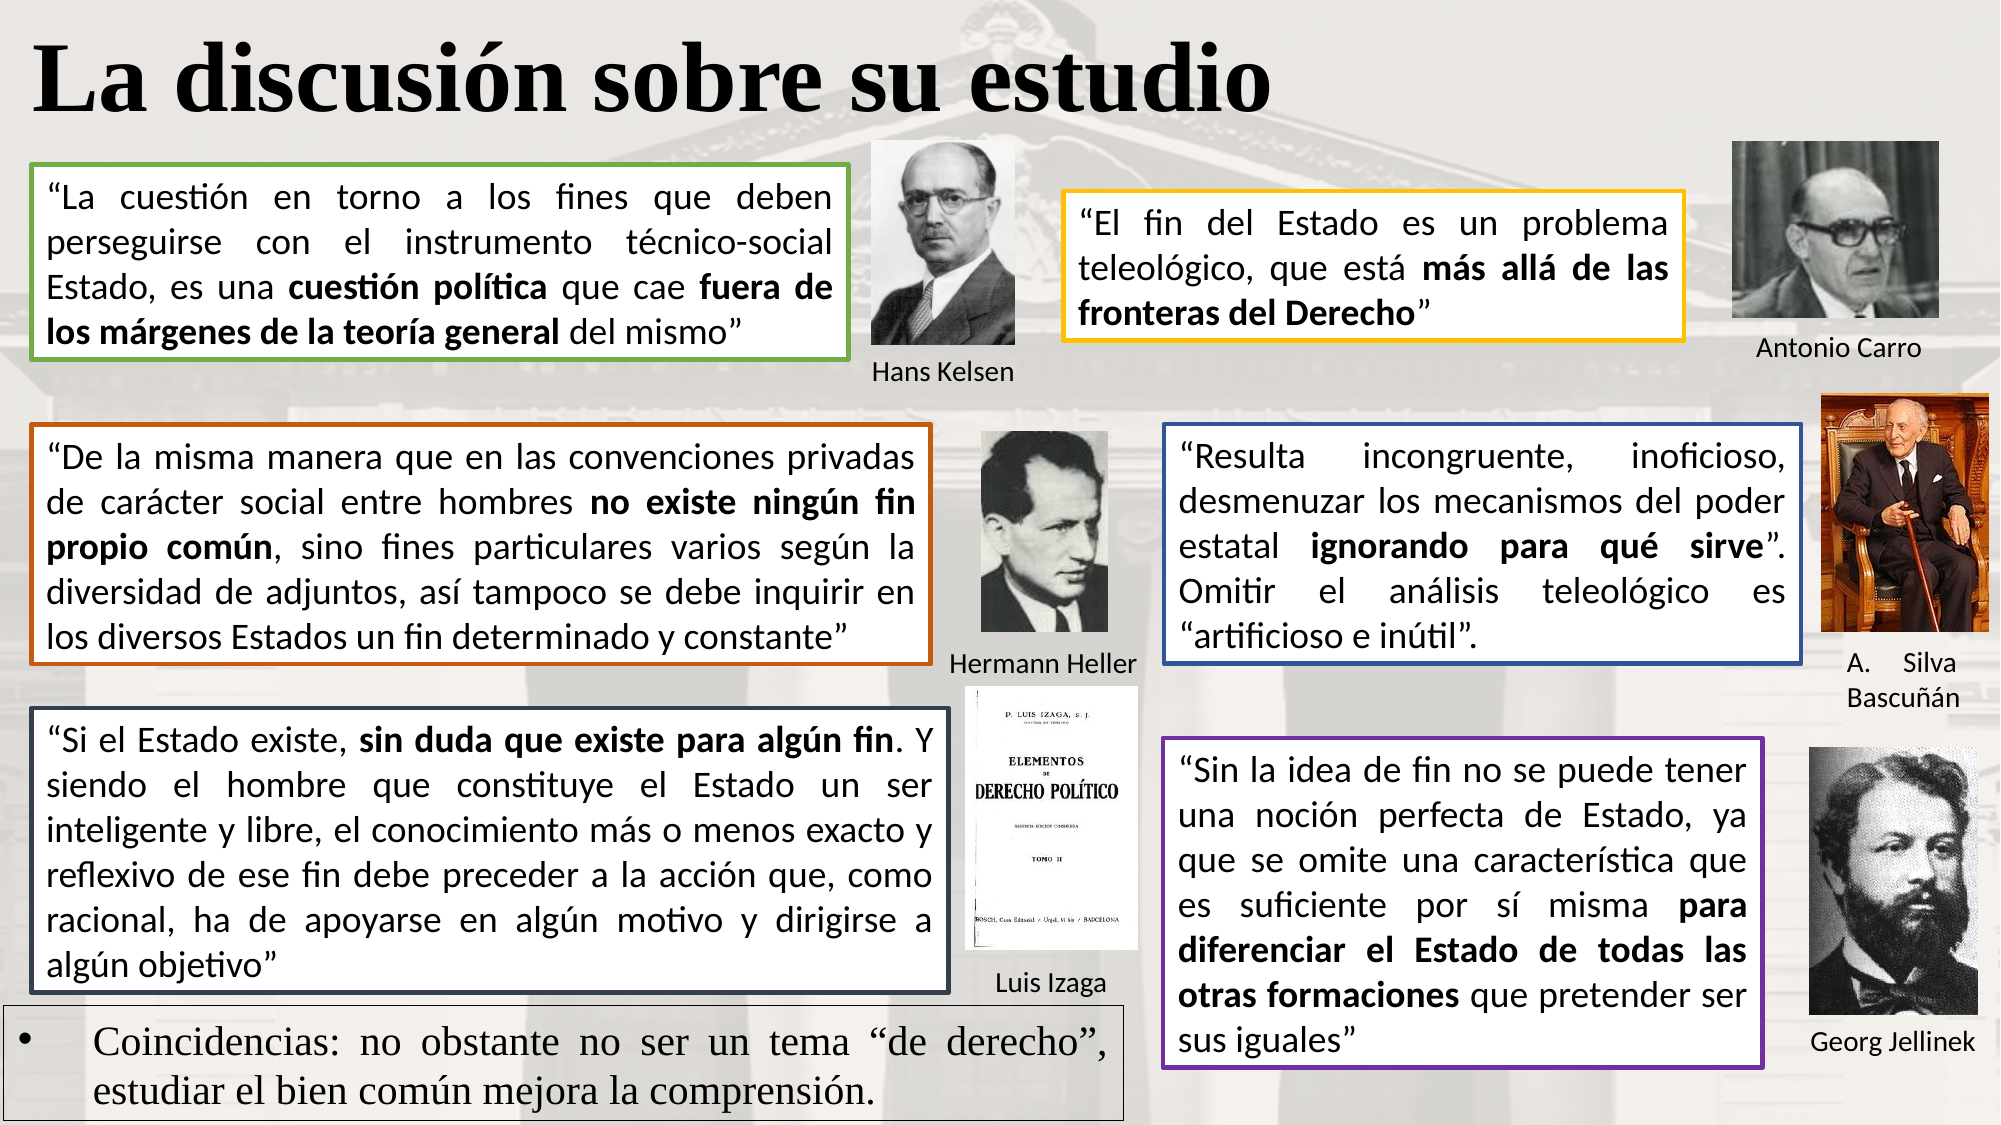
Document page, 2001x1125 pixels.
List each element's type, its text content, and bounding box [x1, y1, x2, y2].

text_box “Resulta incongruente, inoficioso, desmenuzar los mecanismos del poder estatal ignorando para qué sirve”. Omitir el análisis teleológico es “artificioso e inútil”. [1164, 424, 1802, 664]
picture [981, 431, 1108, 632]
text_box “El fin del Estado es un problema teleológico, que está más allá de las fronteras del Derecho” [1063, 190, 1685, 341]
picture [965, 686, 1138, 950]
text_box “Sin la idea de fin no se puede tener una noción perfecta de Estado, ya que se omite una característica que es suficiente por sí misma para diferenciar el Estado de todas las otras formaciones que pretender ser sus iguales” [1163, 737, 1763, 1068]
picture [871, 140, 1015, 345]
text_box Antonio Carro [1741, 320, 1938, 371]
text_box “La cuestión en torno a los fines que deben perseguirse con el instrumento técnico-social Estado, es una cuestión política que cae fuera de los márgenes de la teoría general del mismo” [31, 164, 849, 360]
picture [1821, 393, 1990, 632]
text_box Hans Kelsen [857, 344, 1030, 395]
picture [1732, 141, 1939, 318]
text_box Luis Izaga [980, 956, 1123, 1006]
text_box Georg Jellinek [1795, 1014, 1991, 1065]
picture [1809, 747, 1978, 1015]
text_box Hermann Heller [934, 636, 1153, 687]
text_box “De la misma manera que en las convenciones privadas de carácter social entre hombres no existe ningún fin propio común, sino fines particulares varios según la diversidad de adjuntos, así tampoco se debe inquirir en los diversos Estados un fin determinado y constante” [31, 424, 931, 665]
text_box La discusión sobre su estudio [17, 4, 1871, 140]
text_box “Si el Estado existe, sin duda que existe para algún fin. Y siendo el hombre que constituye el Estado un ser inteligente y libre, el conocimiento más o menos exacto y reflexivo de ese fin debe preceder a la acción que, como racional, ha de apoyarse en algún motivo y dirigirse a algún objetivo” [31, 707, 949, 993]
text_box Coincidencias: no obstante no ser un tema “de derecho”, estudiar el bien común mejora la comprensión. [3, 1005, 1124, 1121]
text_box Silva Bascuñán [1832, 636, 1979, 721]
